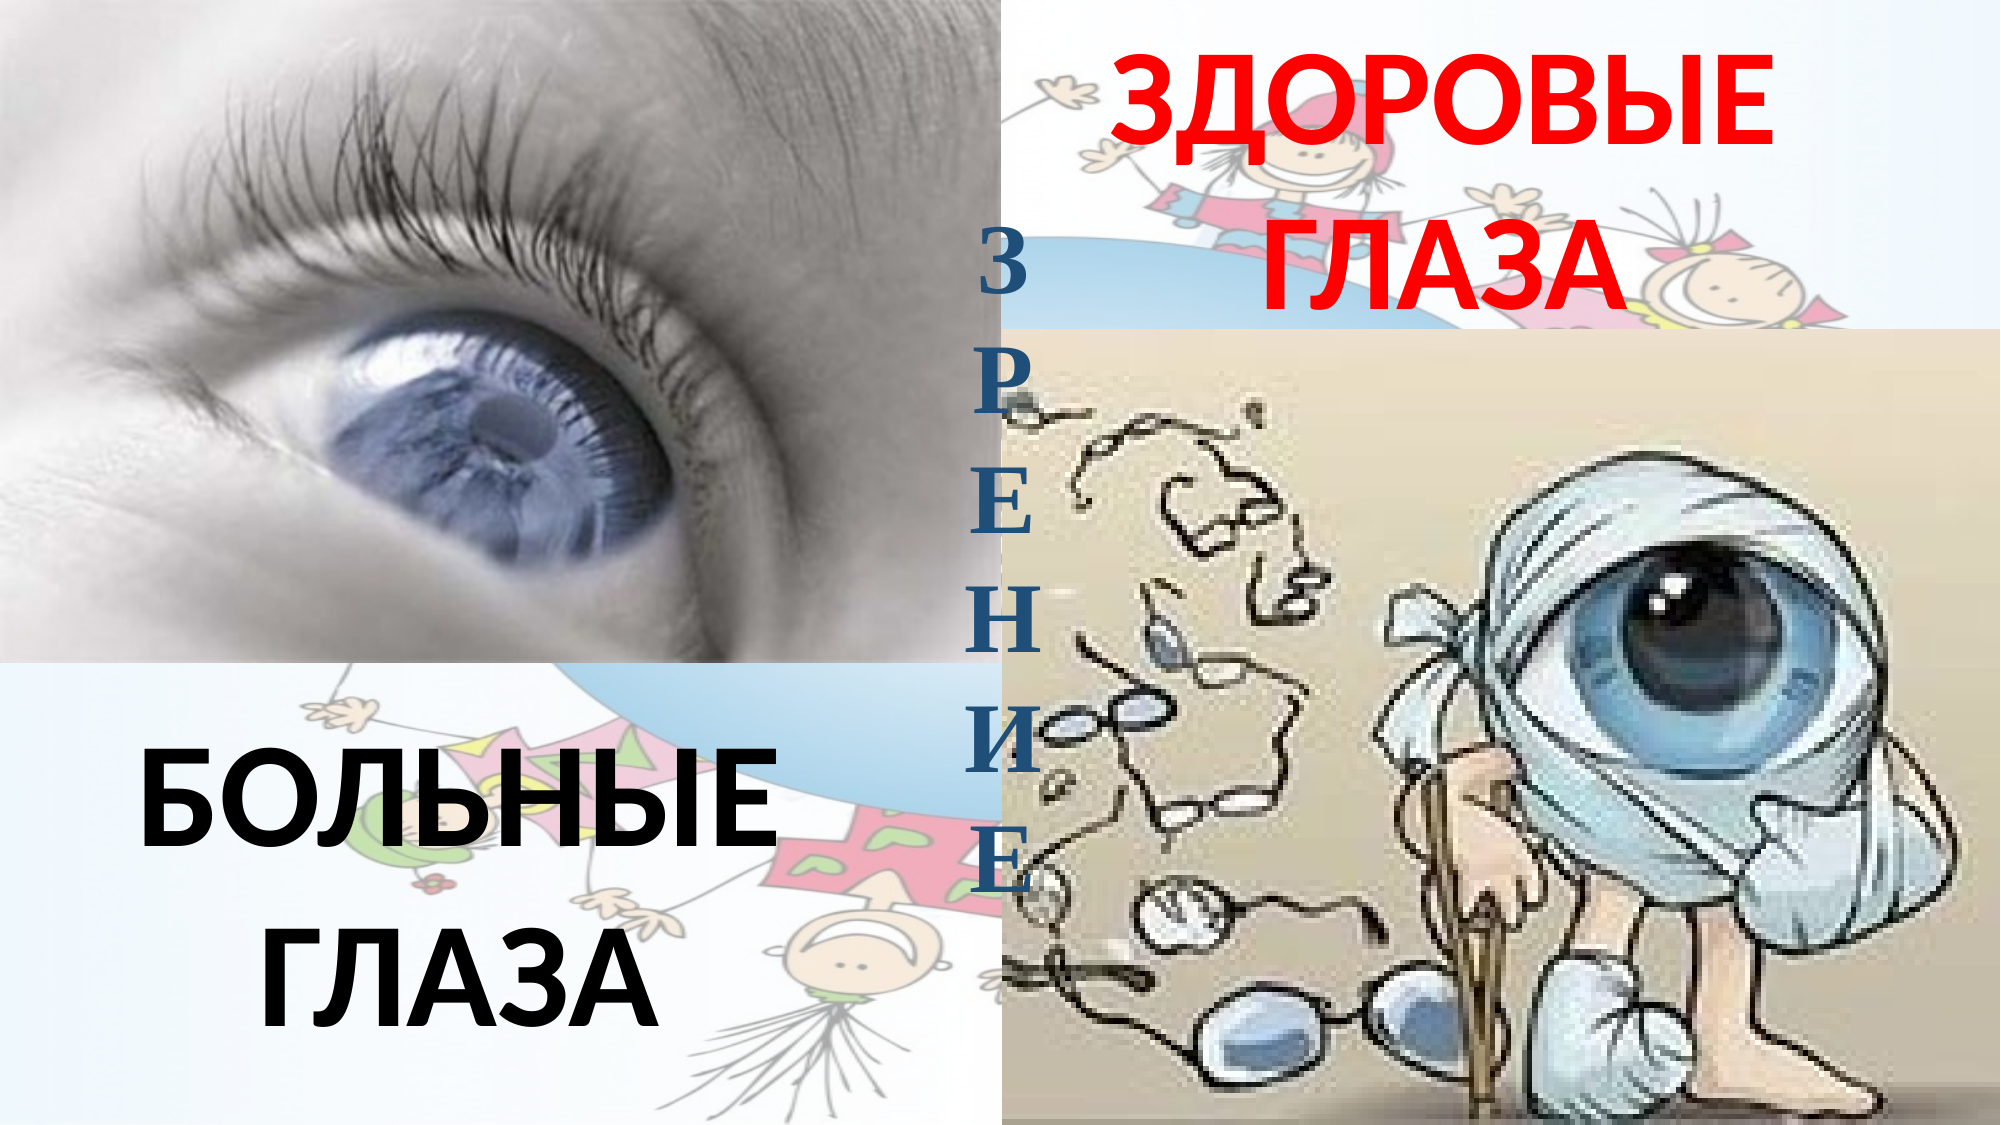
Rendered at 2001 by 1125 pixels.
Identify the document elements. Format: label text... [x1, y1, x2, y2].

picture [1002, 329, 2000, 1125]
picture [0, 0, 1001, 663]
text_box БОЛЬНЫЕ ГЛАЗА [120, 689, 797, 1065]
text_box ЗДОРОВЫЕ ГЛАЗА [1094, 0, 1794, 329]
text_box З Р Е Н И Е [917, 185, 1089, 921]
